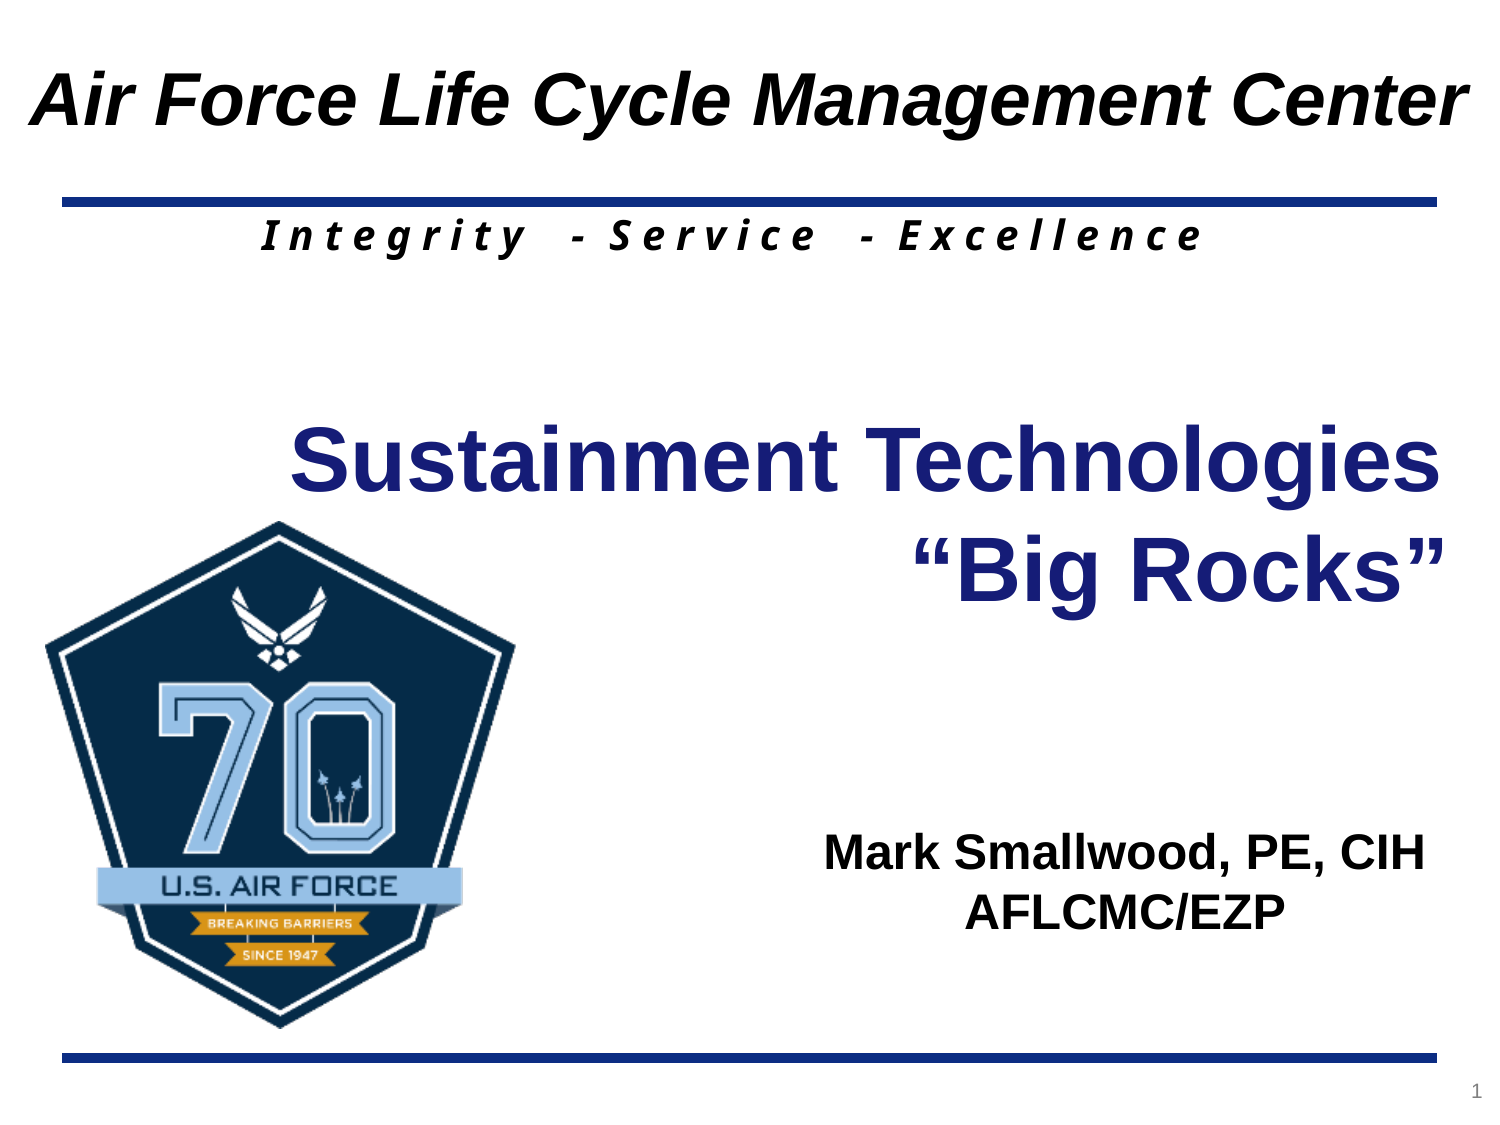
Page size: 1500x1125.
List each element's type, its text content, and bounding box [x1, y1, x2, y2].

text_box I n t e g r i t y - S e r v i c e - E x c e l l e n c e [260, 238, 1232, 260]
text_box [45, 521, 516, 1029]
text_box Sustainment Technologies “Big Rocks” [287, 399, 1452, 620]
title Air Force Life Cycle Management Center [27, 50, 1500, 238]
text_box 1 [1468, 1077, 1485, 1103]
text_box Mark Smallwood, PE, CIH AFLCMC/EZP [800, 812, 1450, 948]
